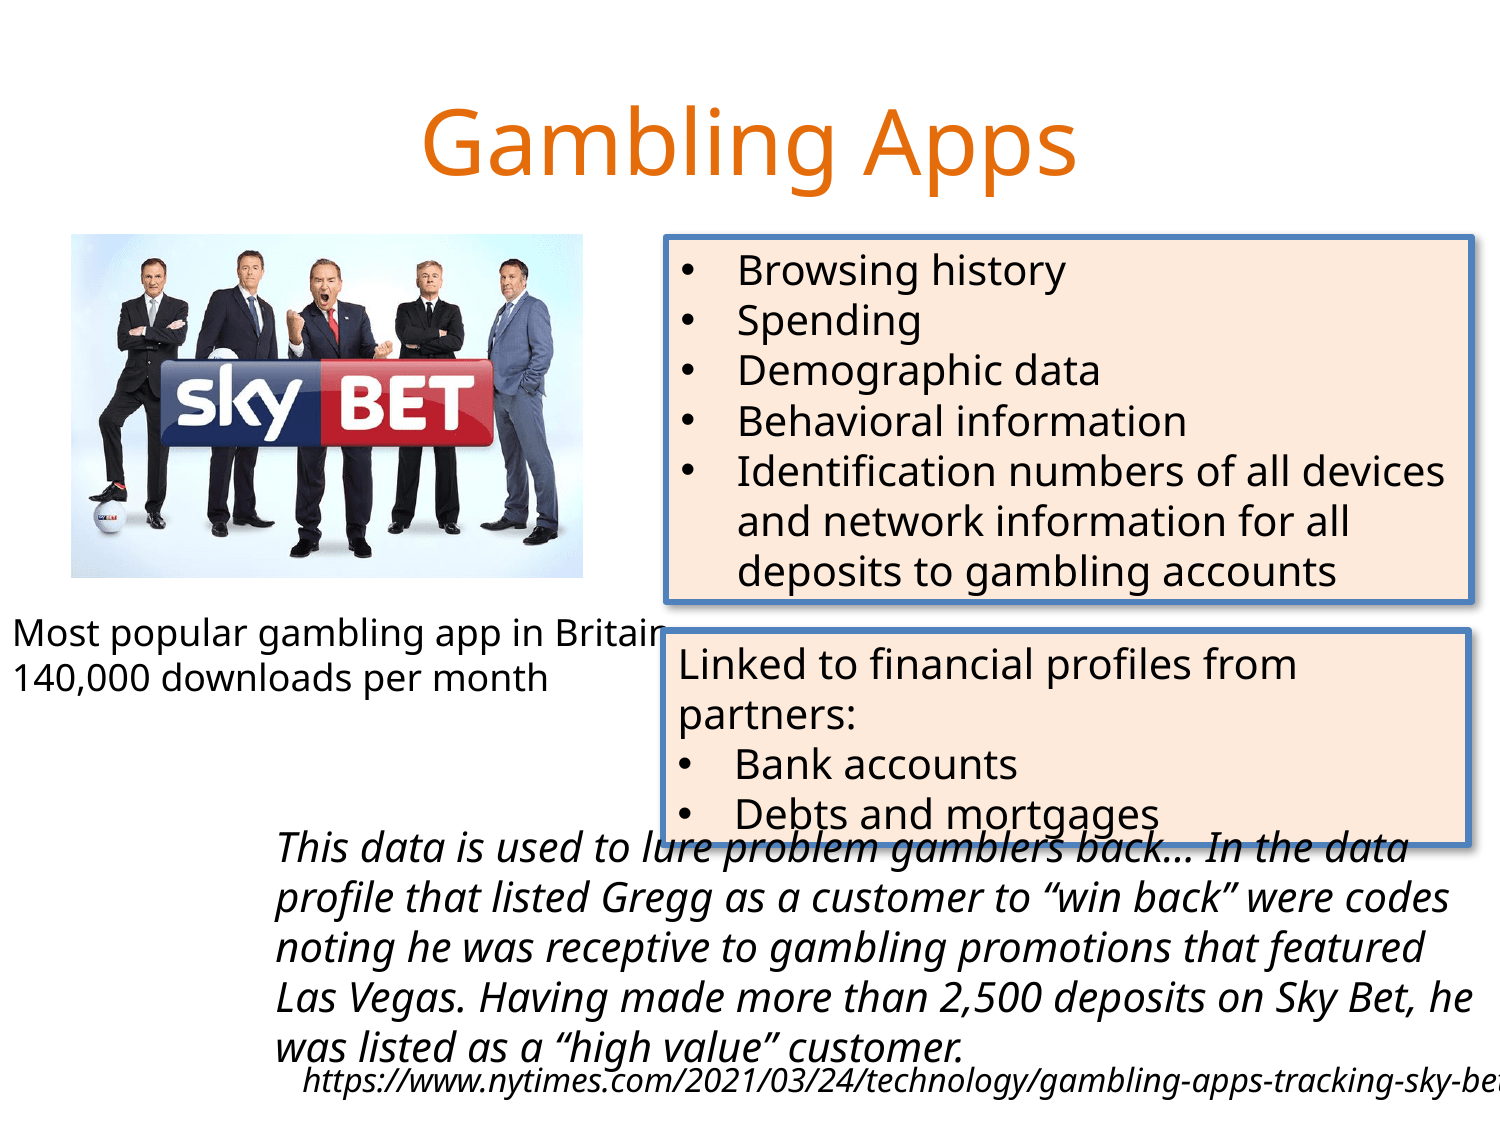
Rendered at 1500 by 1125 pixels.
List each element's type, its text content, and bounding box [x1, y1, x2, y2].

picture [71, 234, 583, 578]
text_box Browsing history Spending Demographic data Behavioral information Identification numbers of all devices and network information for all deposits to gambling accounts [665, 236, 1472, 602]
text_box Linked to financial profiles from partners: Bank accounts Debts and mortgages [662, 630, 1469, 813]
title Gambling Apps [75, 45, 1425, 233]
text_box This data is used to lure problem gamblers back… In the data profile that listed Gregg as a customer to “win back” were codes noting he was receptive to gambling promotions that featured Las Vegas. Having made more than 2,500 deposits on Sky Bet, he was listed as a “high value” customer. [260, 813, 1500, 1079]
text_box Most popular gambling app in Britain 140,000 downloads per month [0, 601, 687, 707]
text_box https://www.nytimes.com/2021/03/24/technology/gambling-apps-tracking-sky-bet.html [287, 1079, 1500, 1107]
